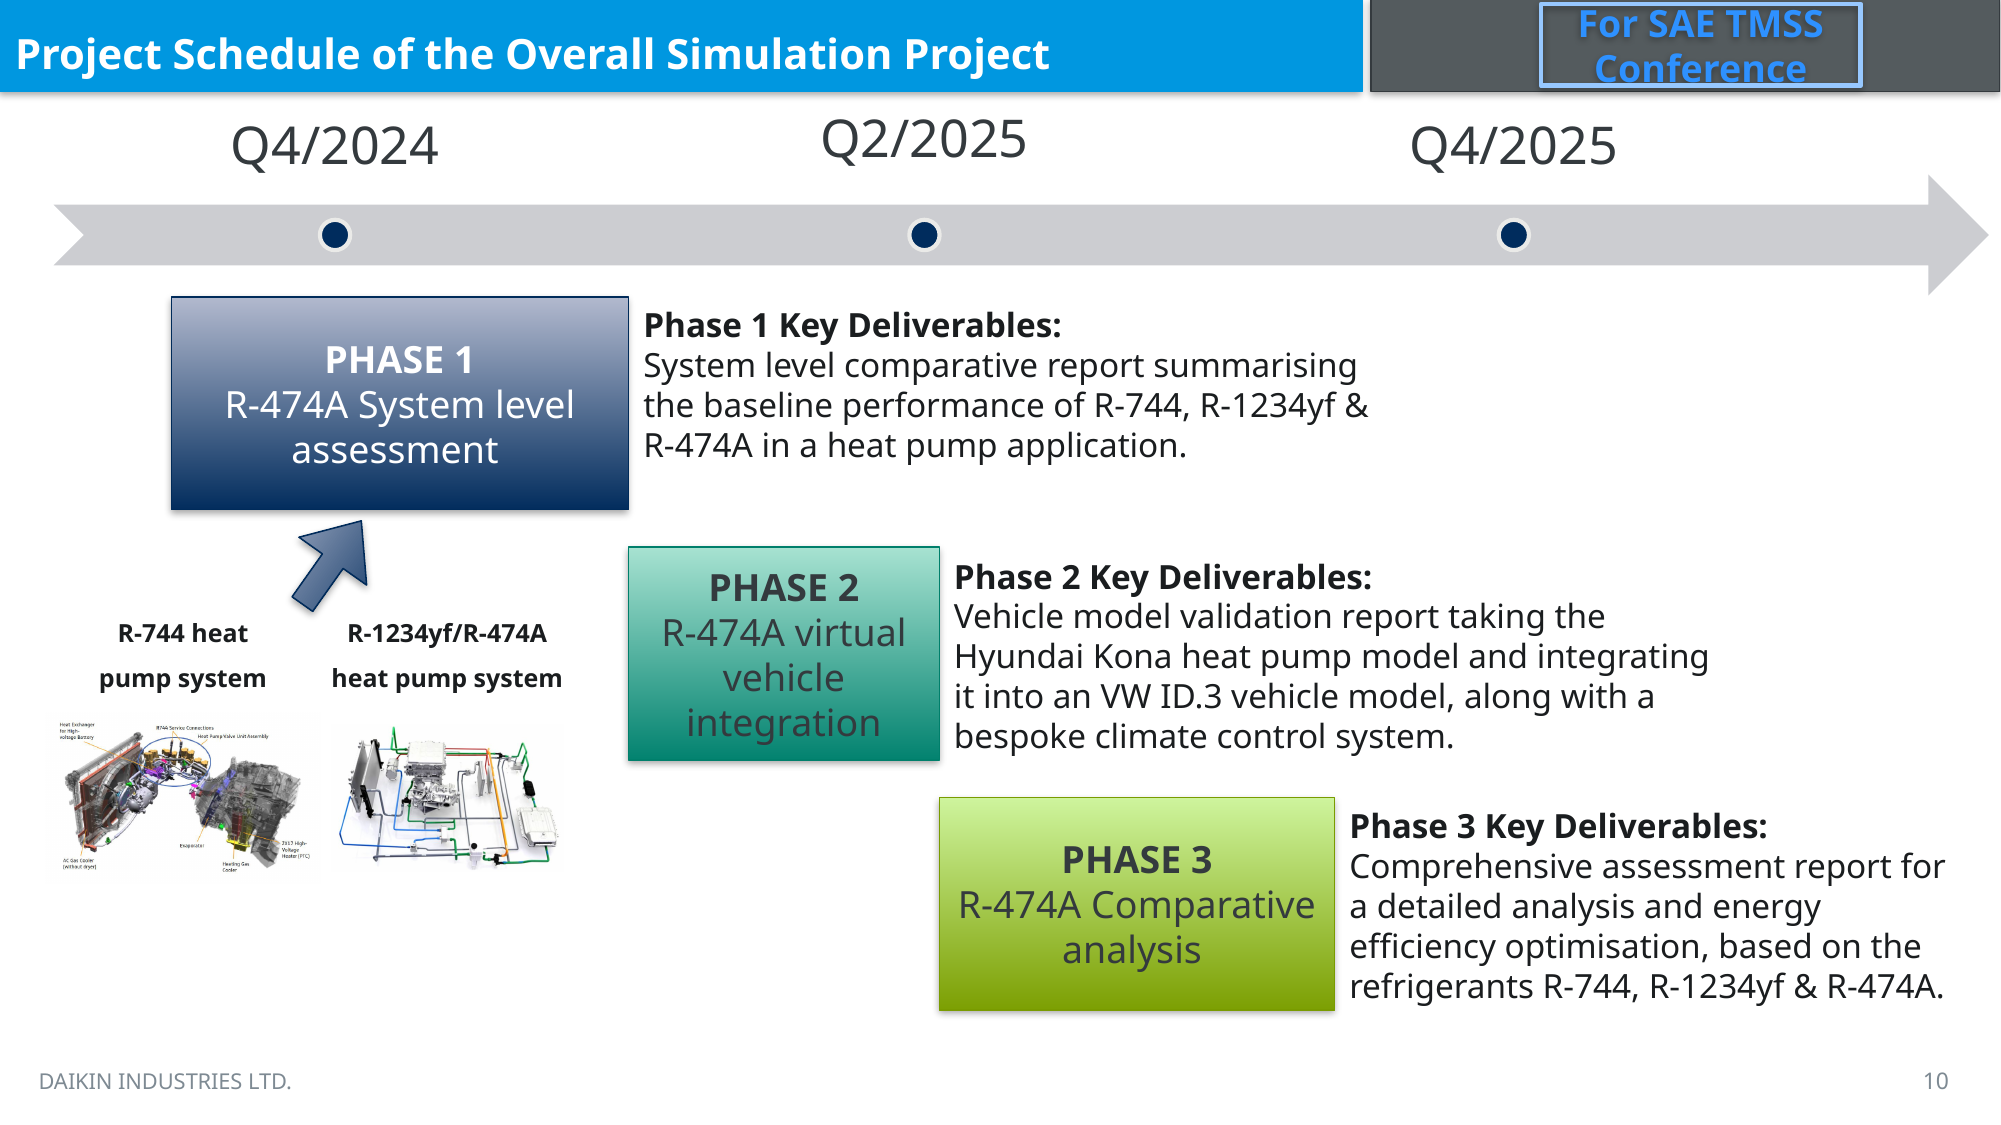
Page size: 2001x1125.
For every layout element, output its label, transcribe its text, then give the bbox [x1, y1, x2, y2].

text_box R-1234yf/R-474A heat pump system [312, 595, 583, 701]
text_box PHASE 3 R-474A Comparative analysis [939, 797, 1334, 1011]
list Project Schedule of the Overall Simulation Project [0, 0, 1363, 92]
text_box PHASE 1 R-474A System level assessment [171, 398, 629, 510]
picture [44, 711, 321, 884]
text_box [53, 83, 1990, 387]
text_box Phase 2 Key Deliverables: Vehicle model validation report taking the Hyundai Kona heat pump model and integrating it into an VW ID.3 vehicle model, along with a bespoke climate control system. [939, 548, 1731, 763]
text_box PHASE 2 R-474A virtual vehicle integration [628, 546, 940, 761]
picture [331, 723, 564, 872]
text_box [291, 520, 368, 613]
text_box Phase 1 Key Deliverables: System level comparative report summarising the baseline performance of R-744, R-1234yf & R-474A in a heat pump application. [628, 398, 1420, 472]
text_box Phase 3 Key Deliverables: Comprehensive assessment report for a detailed analysis and energy efficiency optimisation, based on the refrigerants R-744, R-1234yf & R-474A. [1334, 797, 1965, 1013]
text_box R-744 heat pump system [72, 595, 294, 700]
